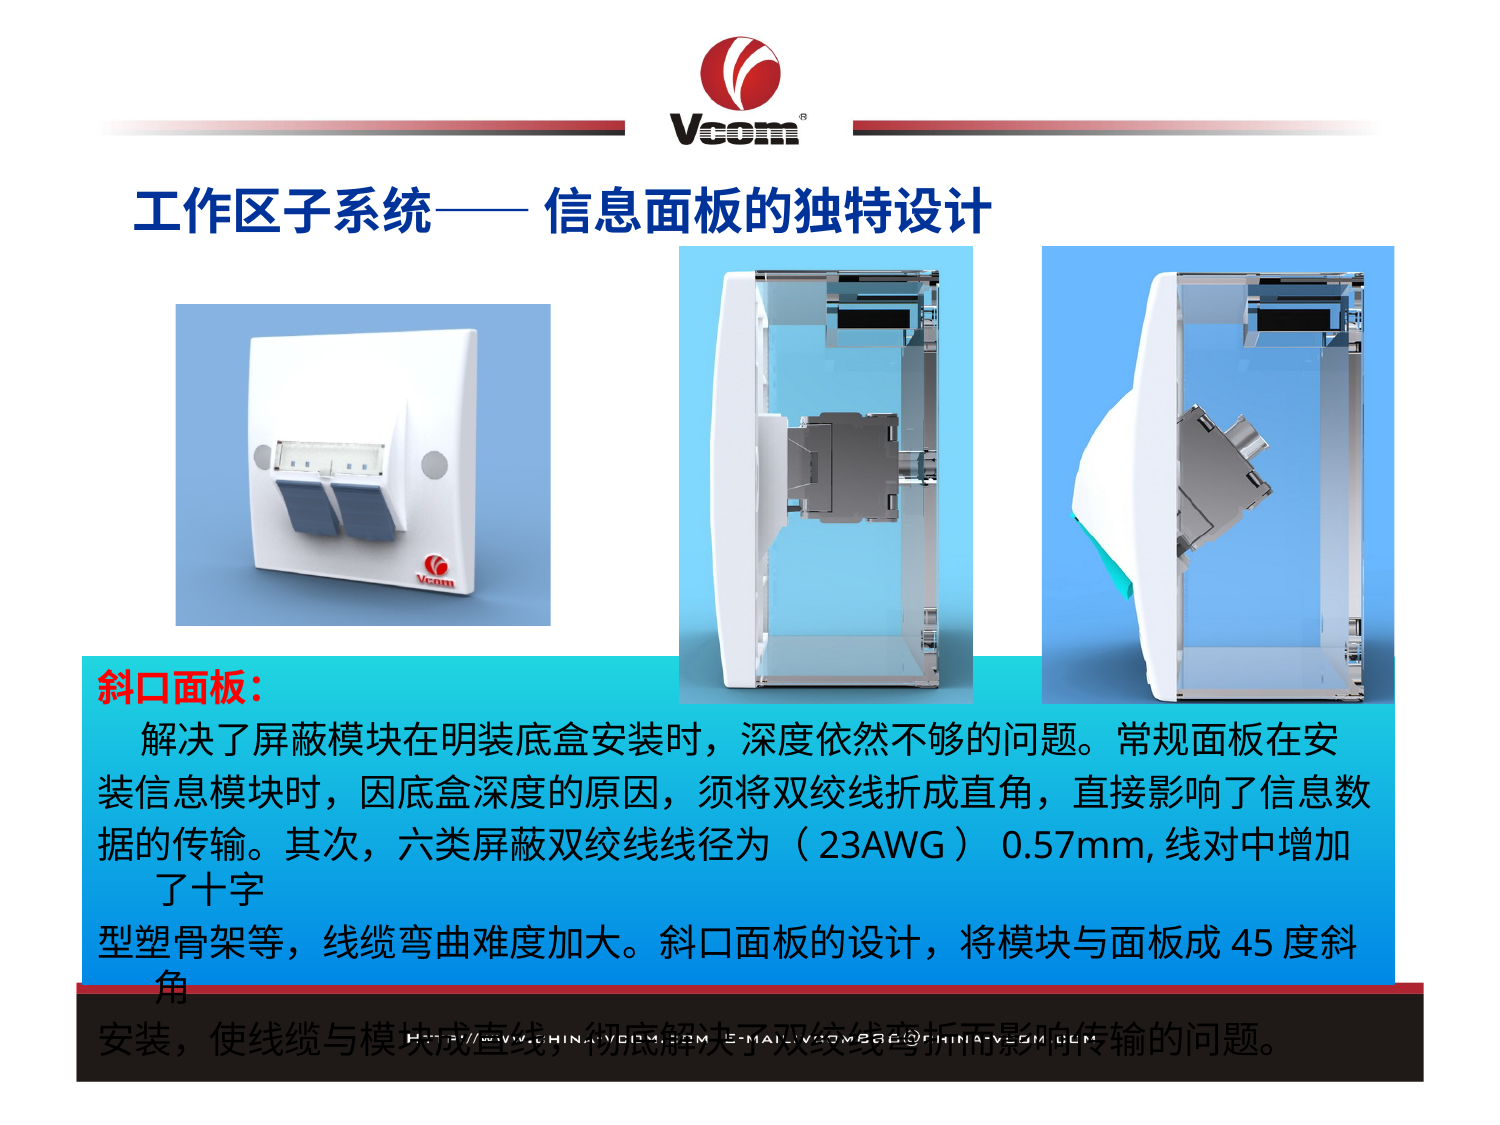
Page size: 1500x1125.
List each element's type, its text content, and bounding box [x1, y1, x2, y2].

picture [65, 36, 1412, 161]
picture [76, 964, 1424, 1082]
picture [175, 304, 551, 626]
title 工作区子系统—— 信息面板的独特设计 [116, 172, 1032, 247]
list 斜口面板： 解决了屏蔽模块在明装底盒安装时，深度依然不够的问题。常规面板在安 装信息模块时，因底盒深度的原因，须将双绞线折成直角，直接影响了信息数 据的传输。其次，六类屏蔽双绞线线径为（23AWG）0.57mm,线对中增加了十字 型塑骨架等，线缆弯曲难度加大。斜口面板的设计，将模块与面板成45度斜角 安装，使线缆与模块成直线，彻底解决了双绞线弯折而影响传输的问题。 [81, 656, 1395, 985]
picture [679, 245, 973, 704]
picture [1041, 245, 1395, 704]
